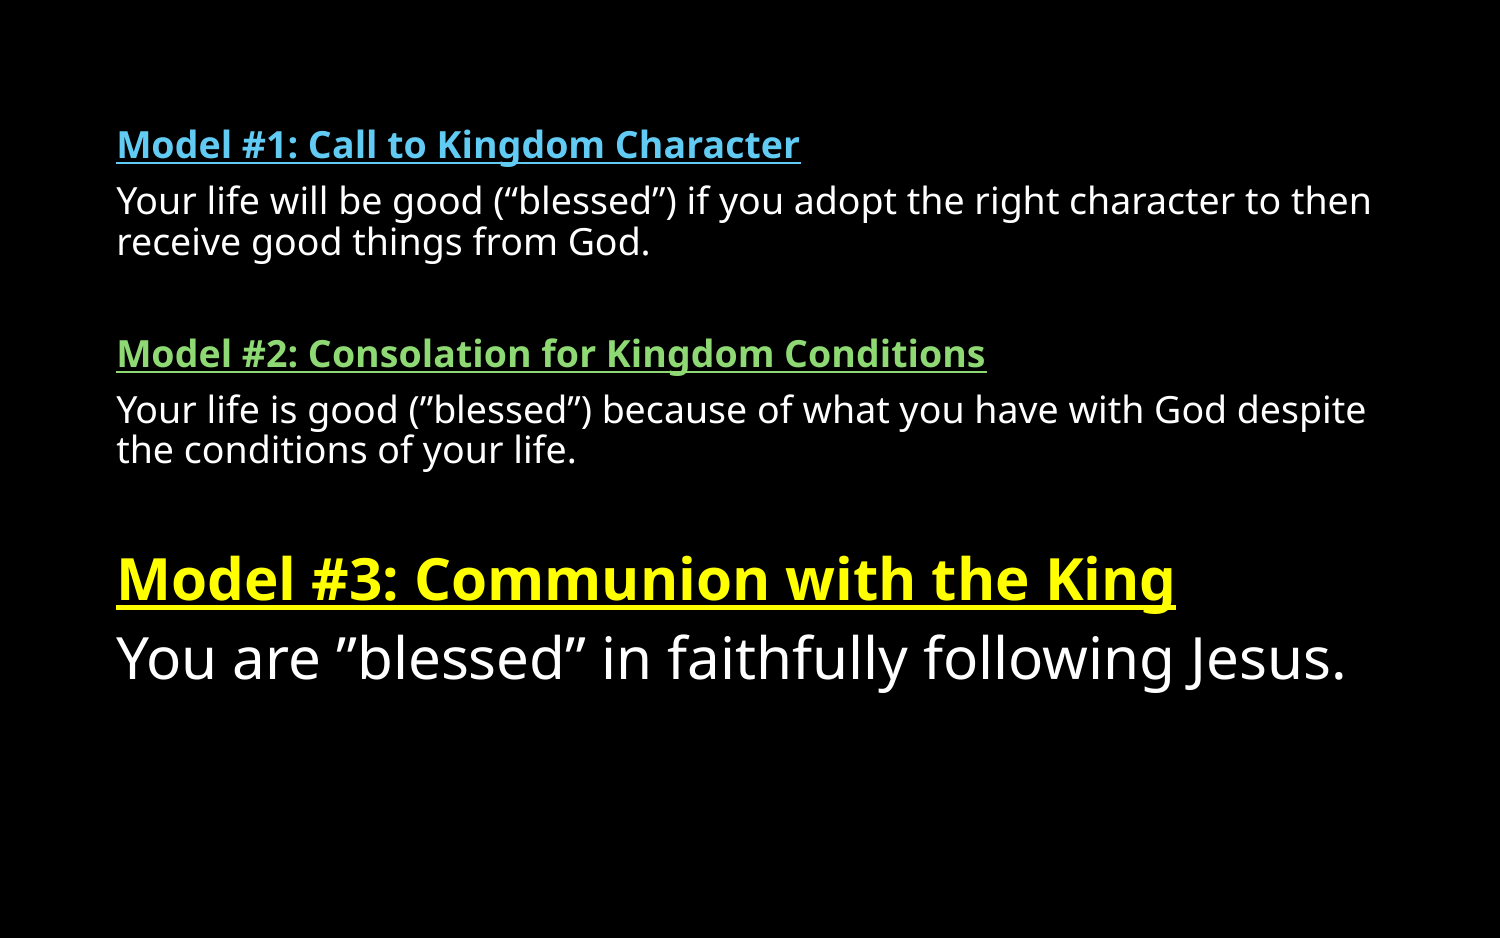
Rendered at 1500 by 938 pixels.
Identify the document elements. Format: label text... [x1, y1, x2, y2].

list Model #1: Call to Kingdom Character Your life will be good (“blessed”) if you adopt the right character to then receive good things from God. Model #2: Consolation for Kingdom Conditions Your life is good (”blessed”) because of what you have with God despite the conditions of your life. Model #3: Communion with the King You are ”blessed” in faithfully following Jesus. [101, 118, 1397, 784]
